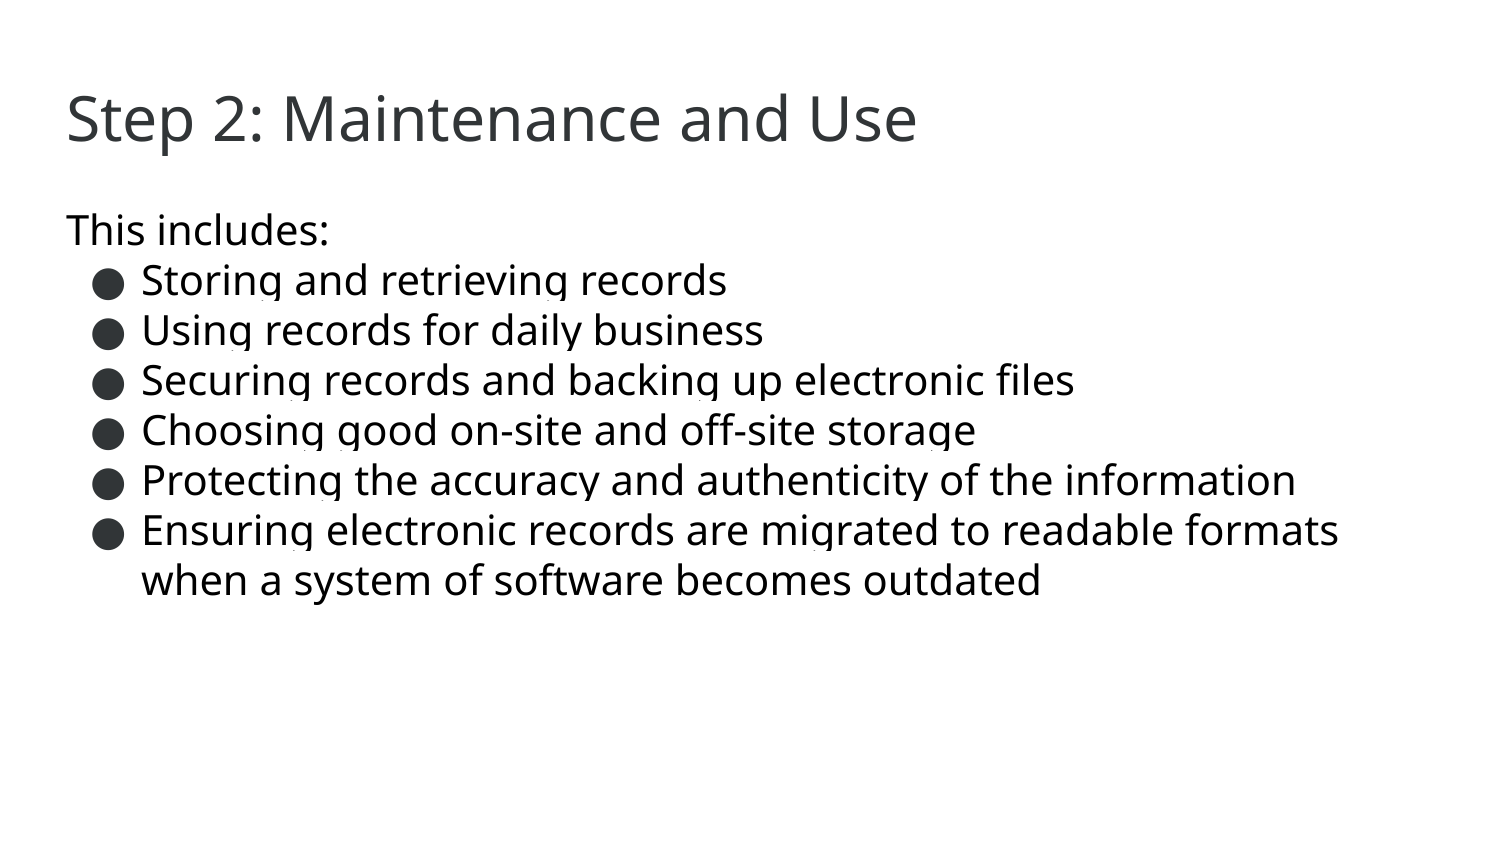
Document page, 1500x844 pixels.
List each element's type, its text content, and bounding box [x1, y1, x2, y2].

list This includes: Storing and retrieving records Using records for daily business Securing records and backing up electronic files Choosing good on-site and off-site storage Protecting the accuracy and authenticity of the information Ensuring electronic records are migrated to readable formats when a system of software becomes outdated [51, 189, 1449, 750]
title Step 2: Maintenance and Use [51, 72, 1449, 167]
